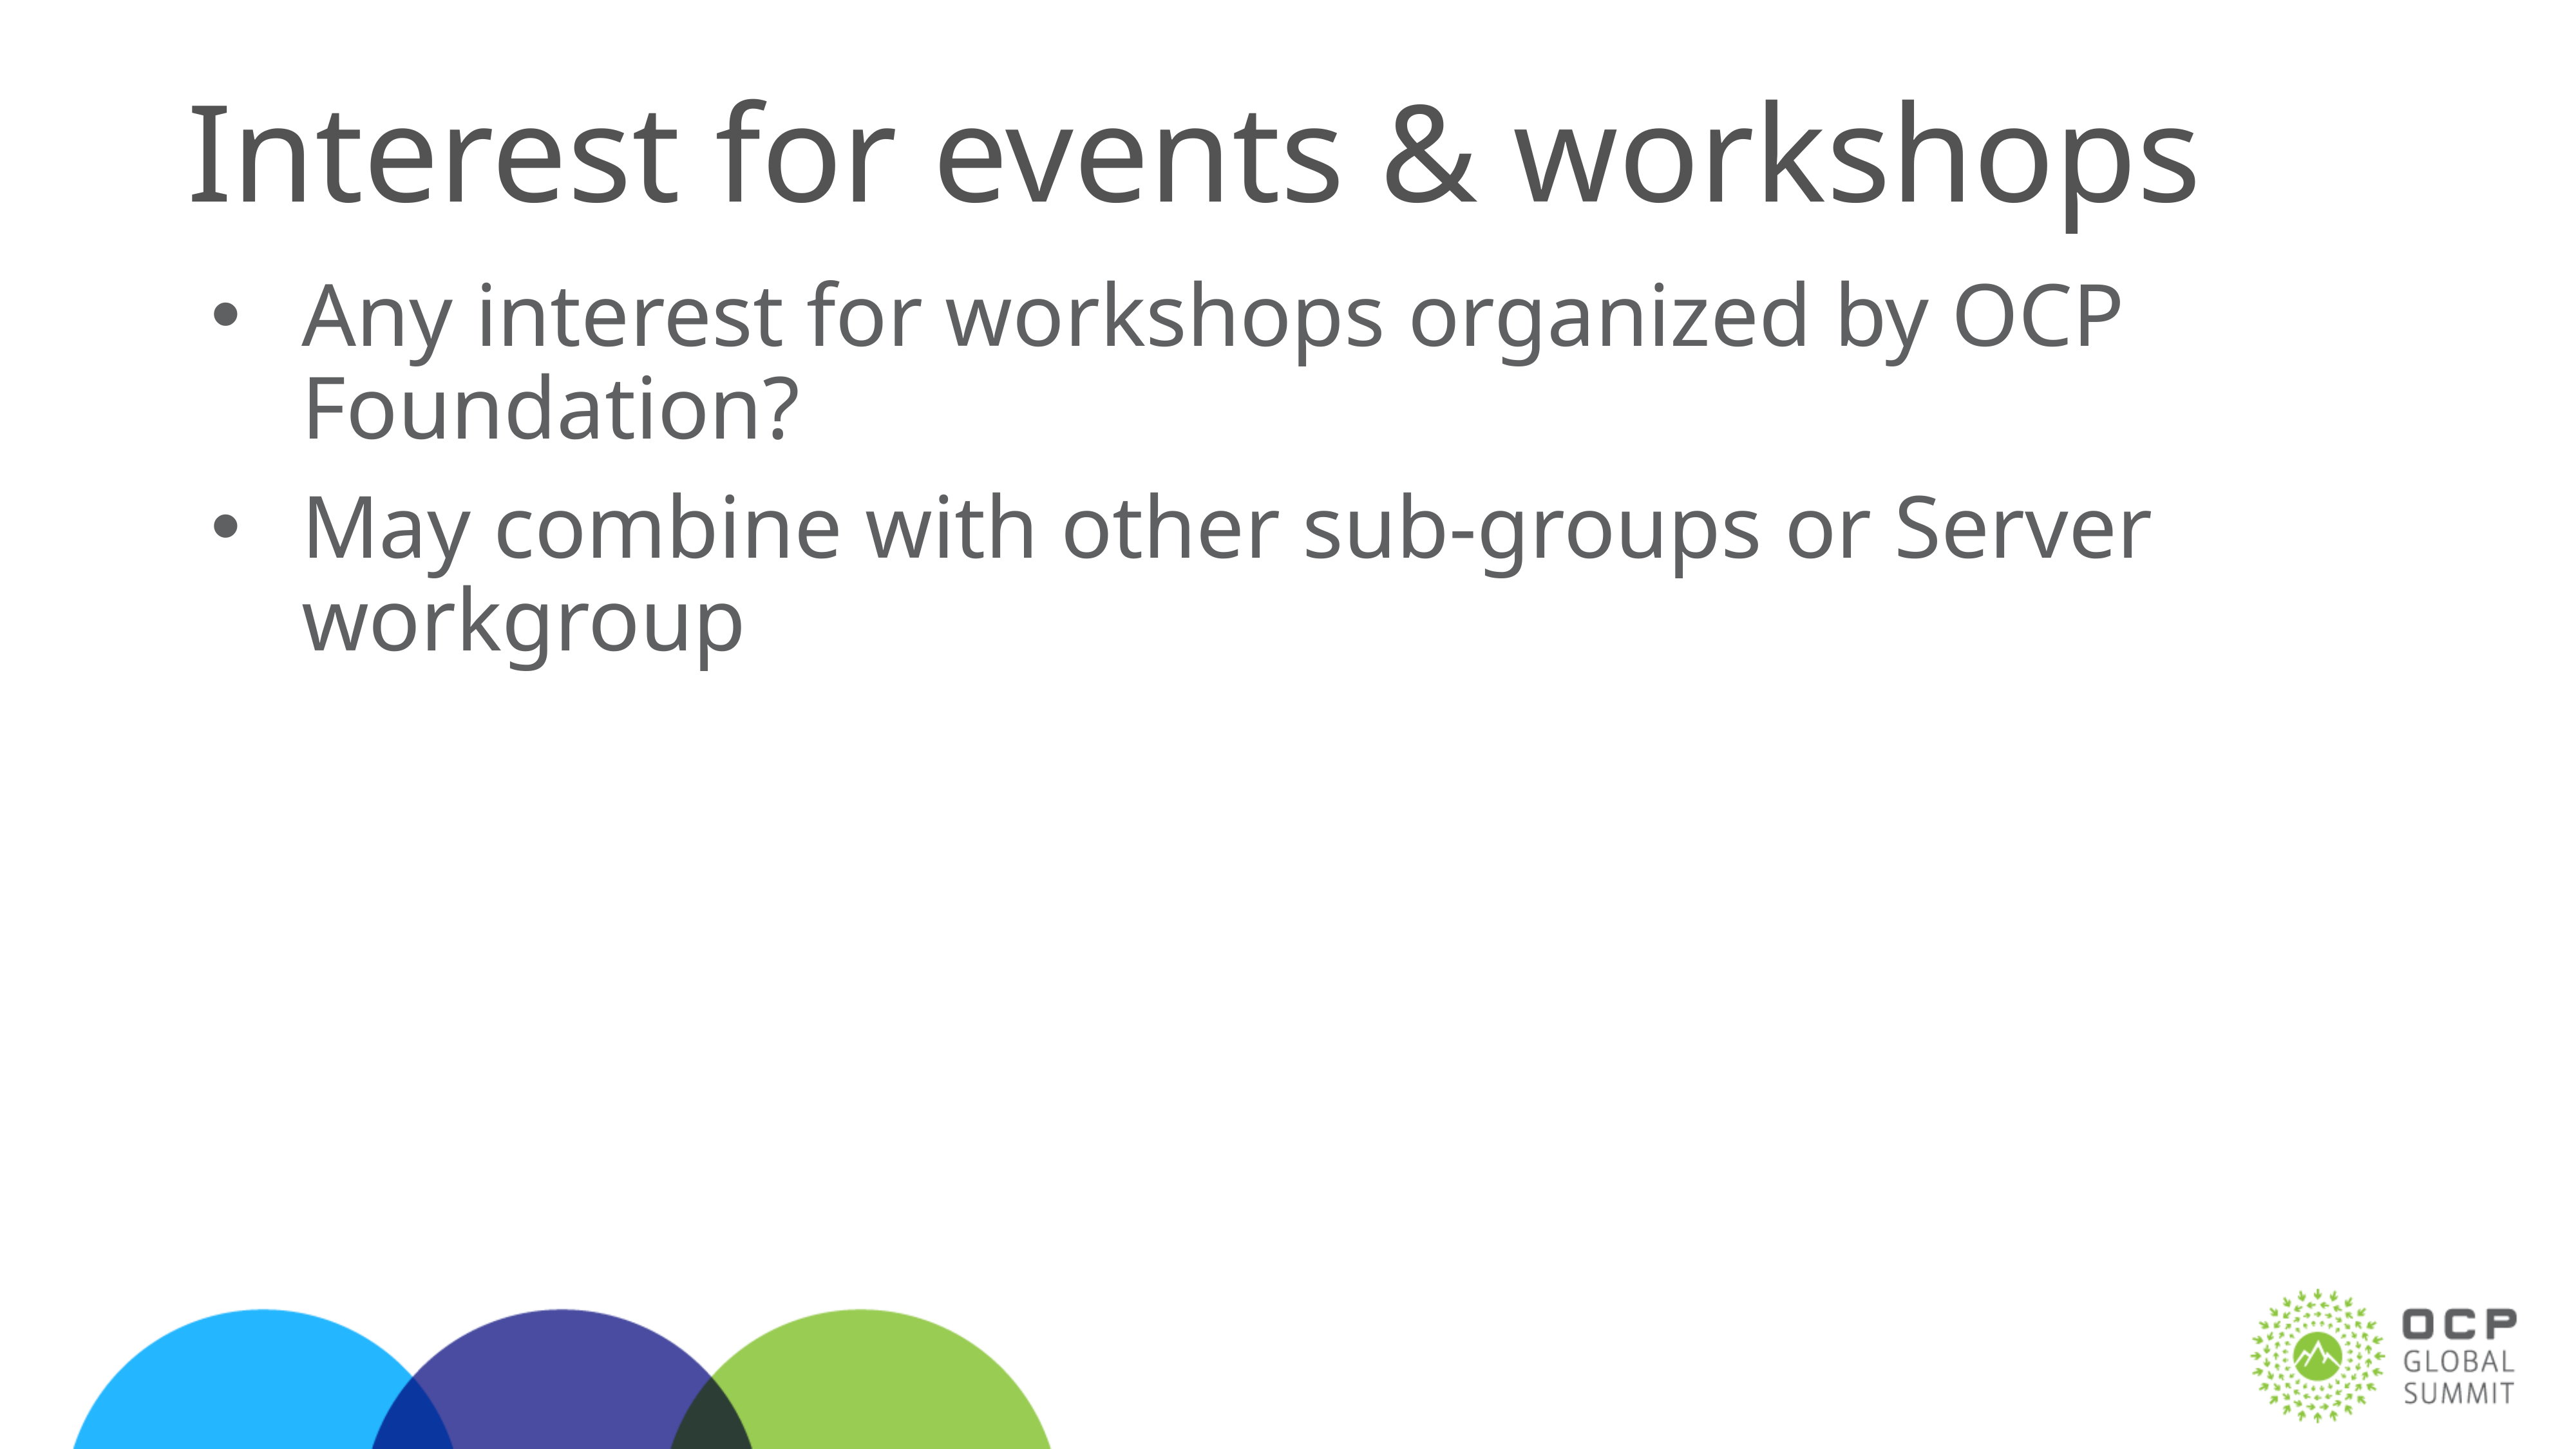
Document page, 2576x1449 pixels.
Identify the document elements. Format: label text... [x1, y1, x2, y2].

title Interest for events & workshops [177, 77, 2399, 240]
list Any interest for workshops organized by OCP Foundation? May combine with other sub-groups or Server workgroup [177, 267, 2399, 1029]
picture [0, 0, 2576, 1449]
